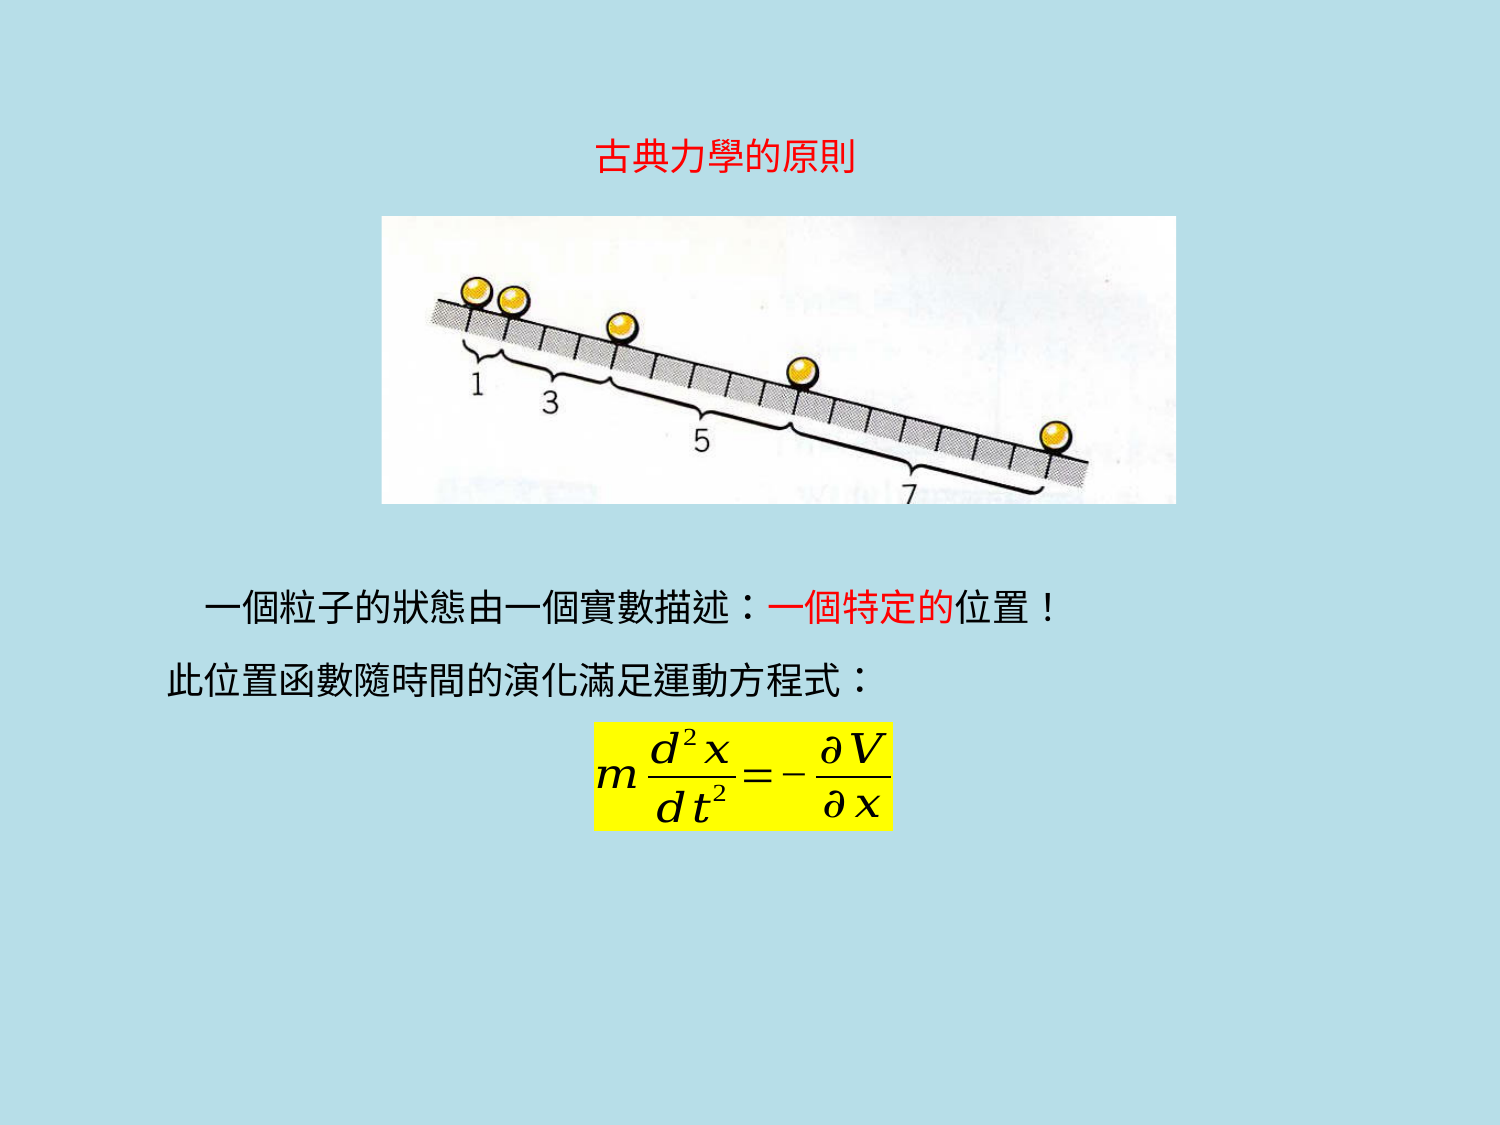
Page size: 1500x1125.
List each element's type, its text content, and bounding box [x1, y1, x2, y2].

picture [381, 216, 1177, 504]
text_box 古典力學的原則 [579, 125, 921, 186]
